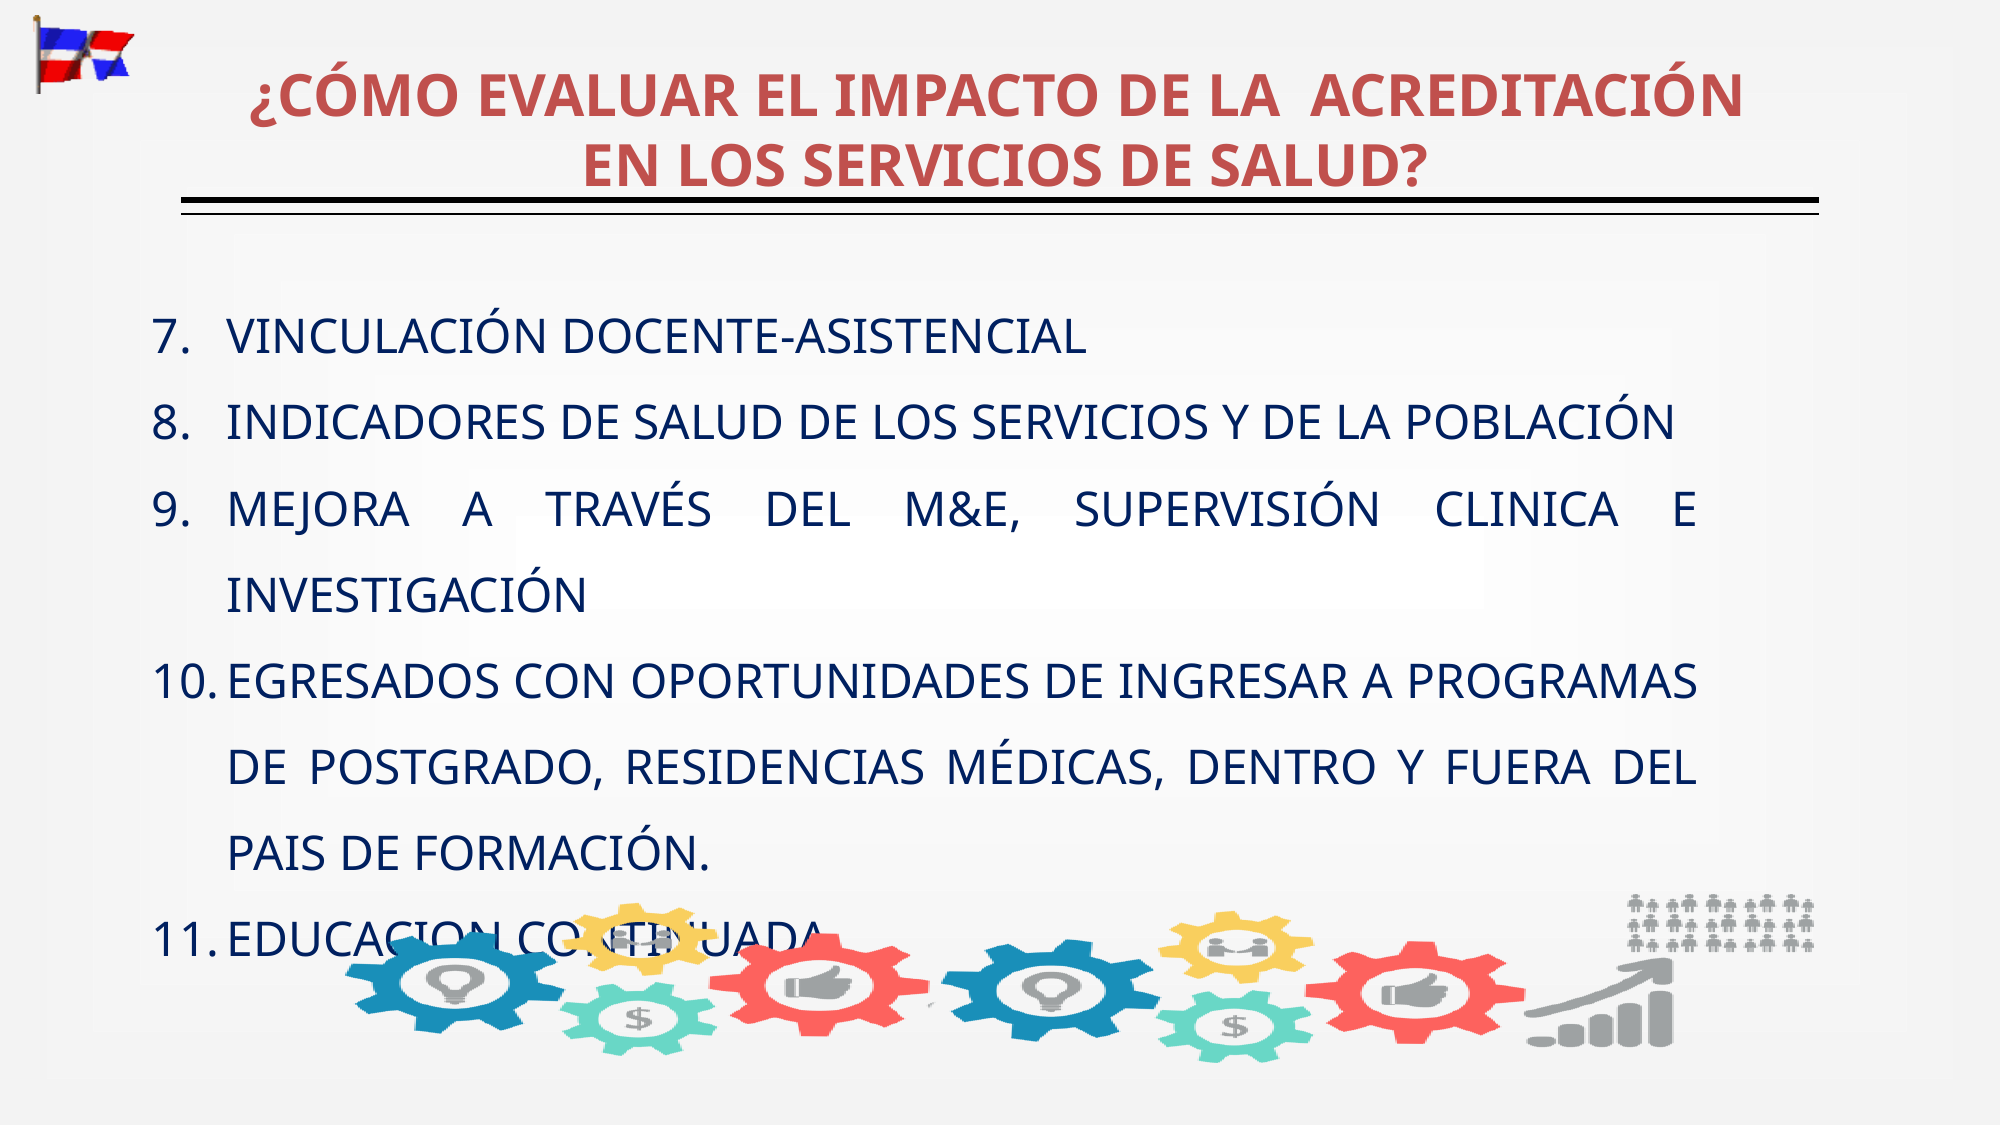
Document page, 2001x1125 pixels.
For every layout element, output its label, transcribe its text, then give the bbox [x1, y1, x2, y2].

text_box ¿CÓMO EVALUAR EL IMPACTO DE LA ACREDITACIÓN EN LOS SERVICIOS DE SALUD? [179, 50, 1817, 206]
text_box VINCULACIÓN DOCENTE-ASISTENCIAL INDICADORES DE SALUD DE LOS SERVICIOS Y DE LA POBLACIÓN MEJORA A TRAVÉS DEL M&E, SUPERVISIÓN CLINICA E INVESTIGACIÓN EGRESADOS CON OPORTUNIDADES DE INGRESAR A PROGRAMAS DE POSTGRADO, RESIDENCIAS MÉDICAS, DENTRO Y FUERA DEL PAIS DE FORMACIÓN. EDUCACION CONTINUADA [137, 269, 1716, 974]
picture [285, 894, 1937, 1063]
picture [30, 15, 138, 94]
